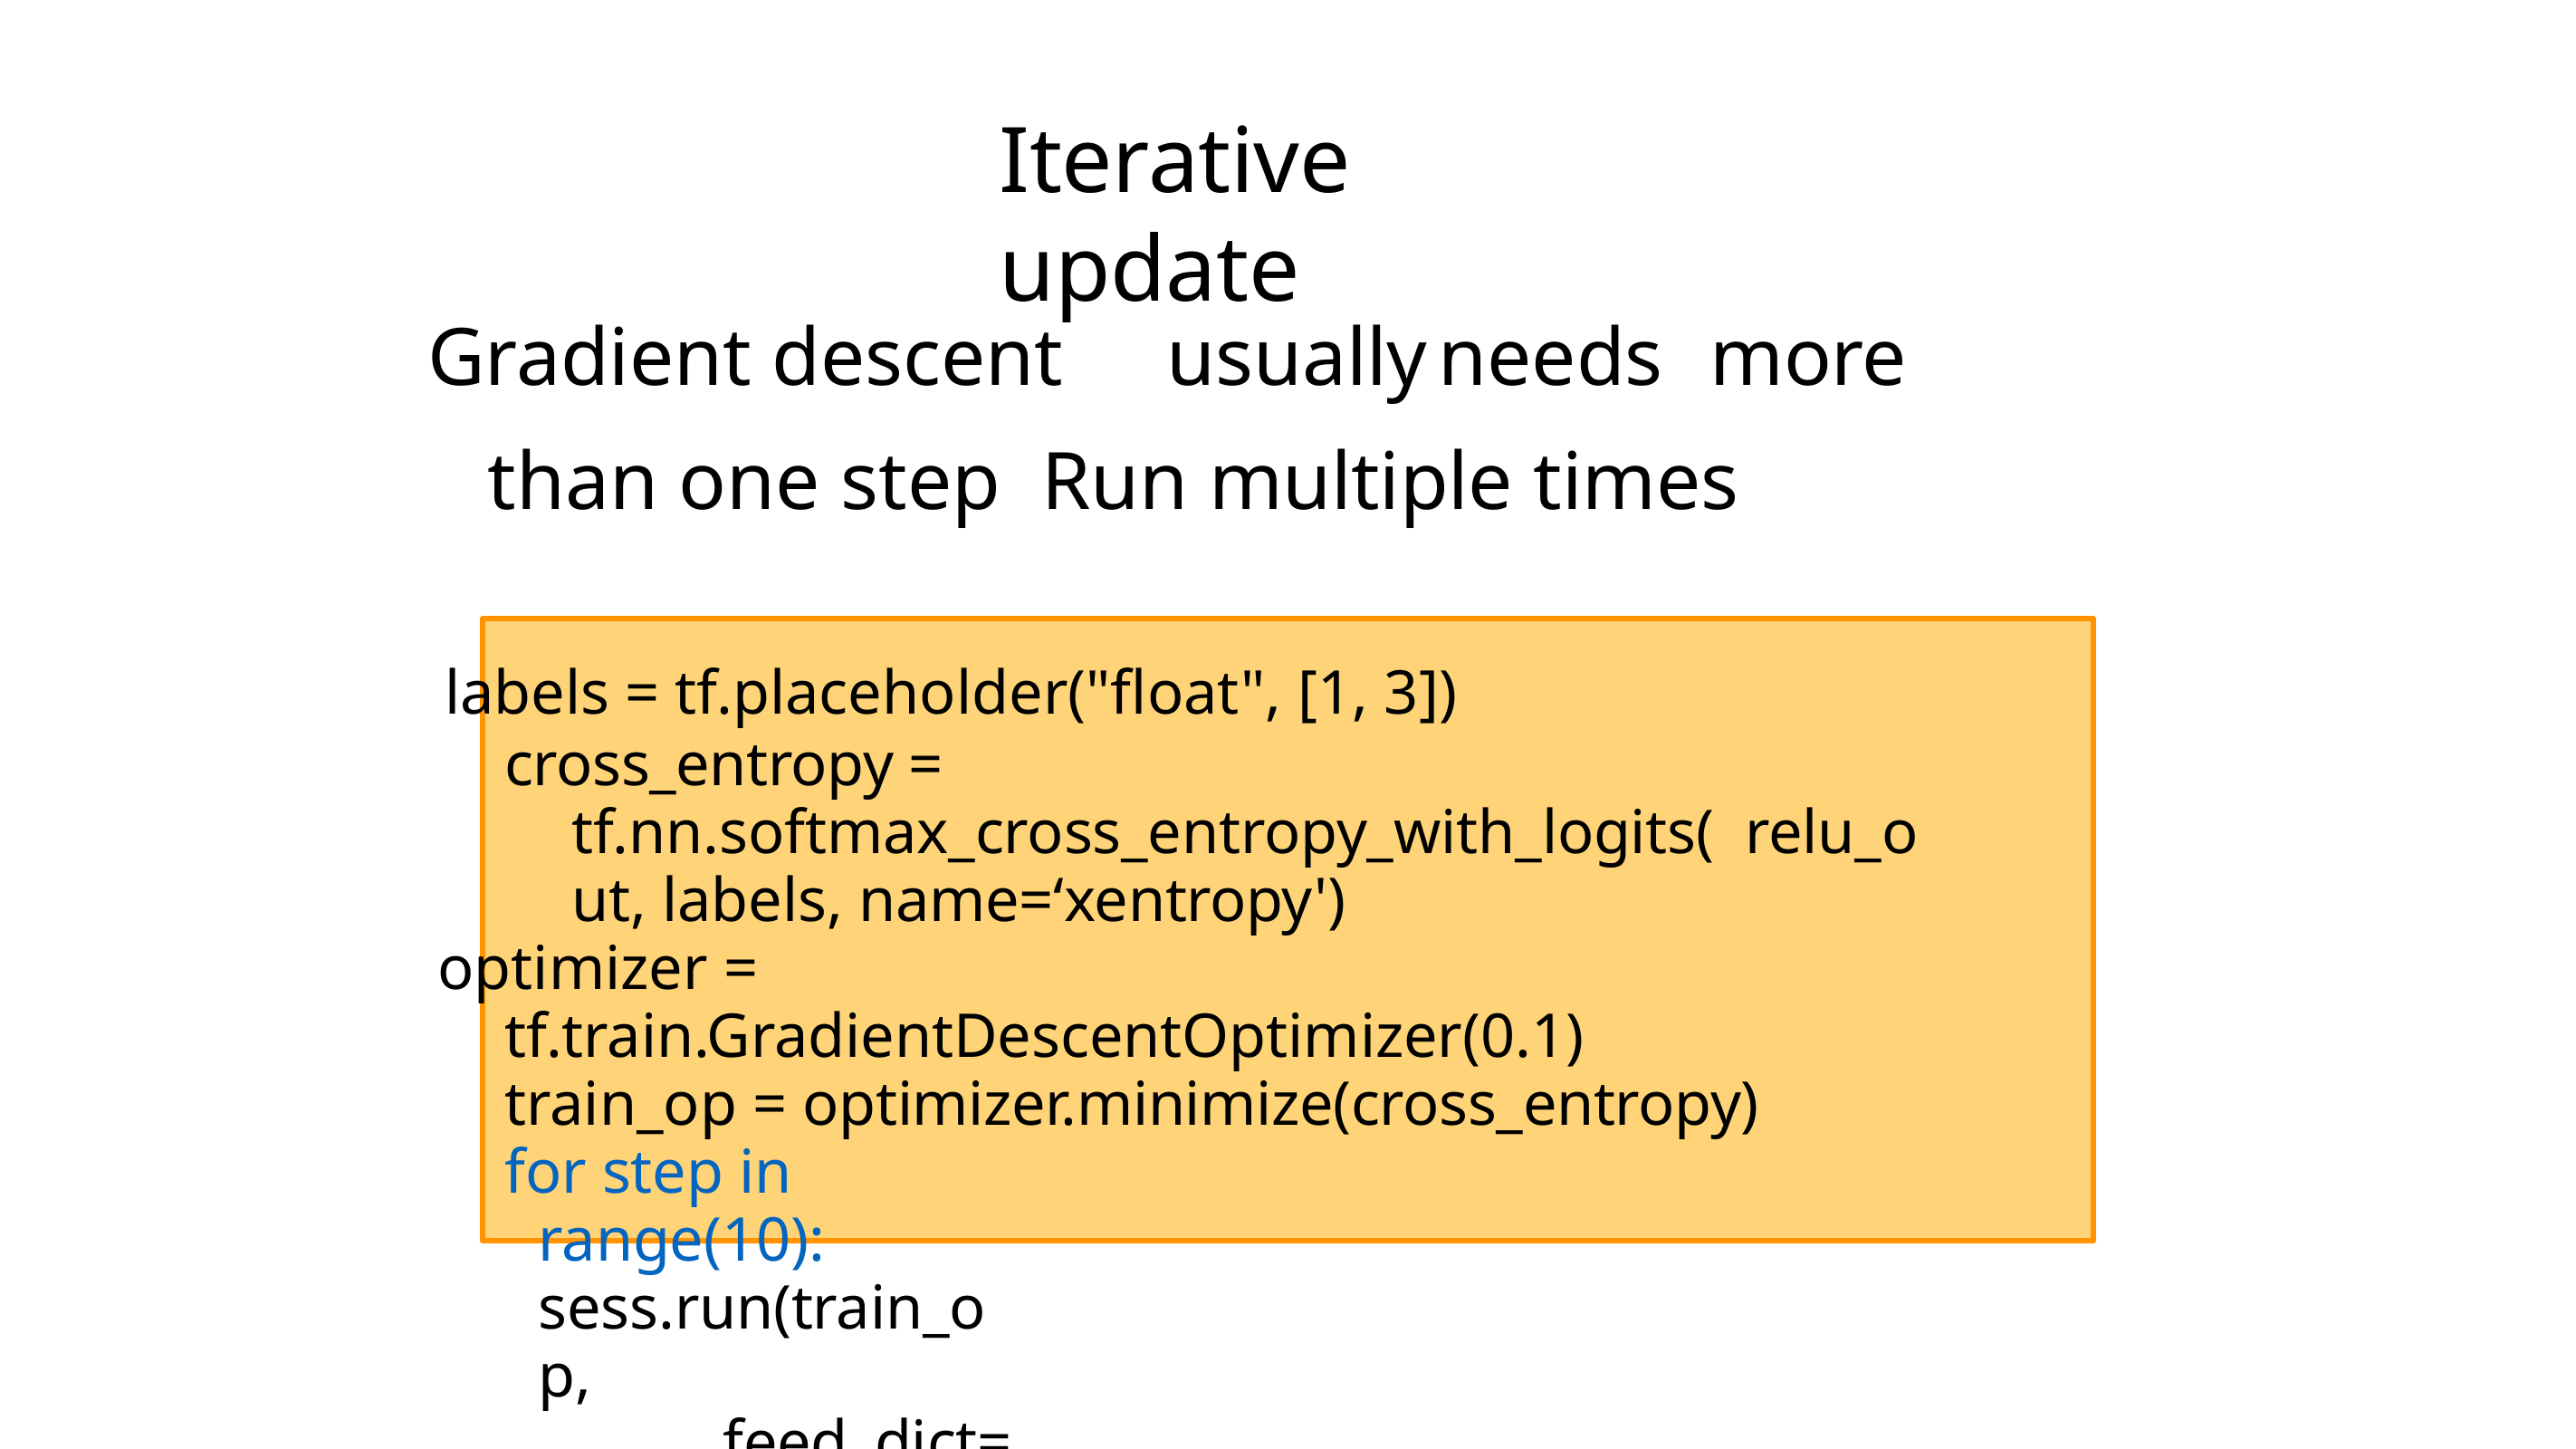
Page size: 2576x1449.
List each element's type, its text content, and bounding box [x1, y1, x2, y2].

text_box Gradient descent usually needs more than one step Run multiple times labels = tf.placeholder("float", [1, 3]) cross_entropy = tf.nn.softmax_cross_entropy_with_logits( relu_out, labels, name=‘xentropy') optimizer = tf.train.GradientDescentOptimizer(0.1) train_op = optimizer.minimize(cross_entropy) for step in range(10): sess.run(train_op, feed_dict= {x:np.array([[1.0, 2.0, 3.0]]), labels:answer}) [426, 273, 2083, 1449]
title Iterative update [997, 100, 1577, 273]
text_box [2083, 619, 2093, 1241]
